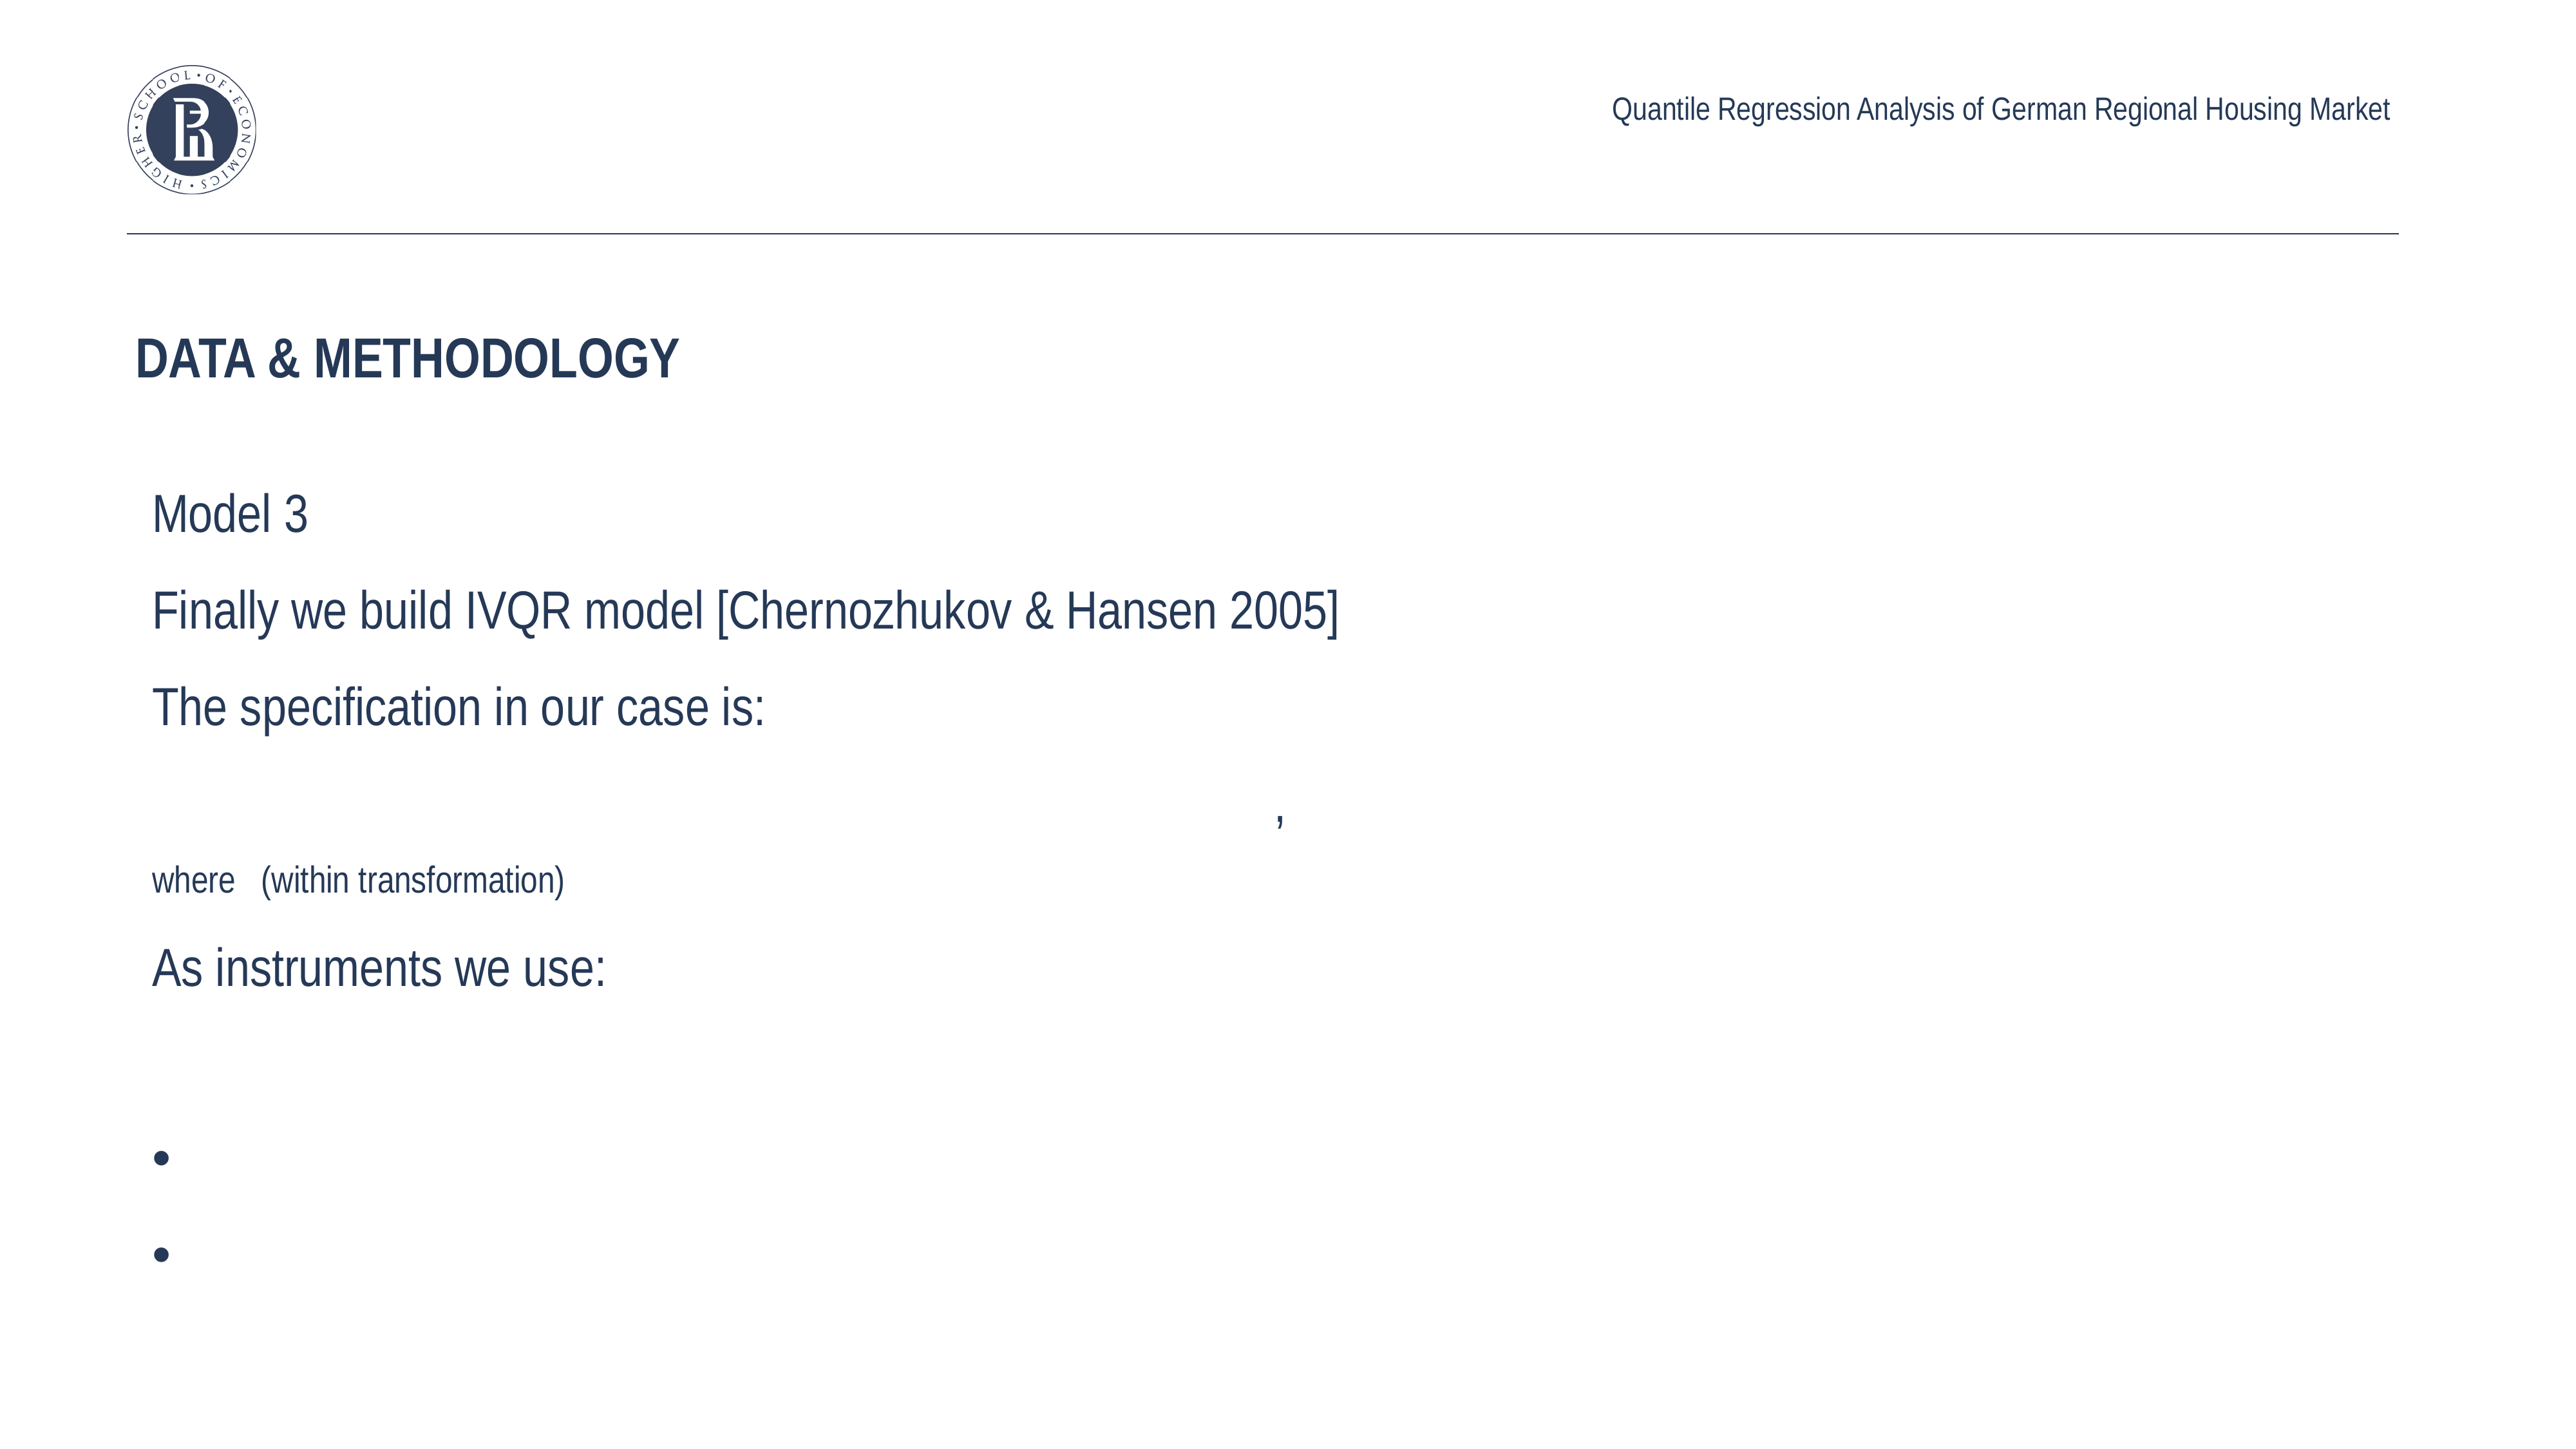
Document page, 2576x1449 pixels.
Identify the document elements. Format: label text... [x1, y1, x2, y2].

picture [128, 65, 256, 194]
text_box Quantile Regression Analysis of German Regional Housing Market [1198, 80, 2399, 173]
text_box Data & Methodology [128, 314, 1826, 436]
text_box [98, 436, 2371, 948]
